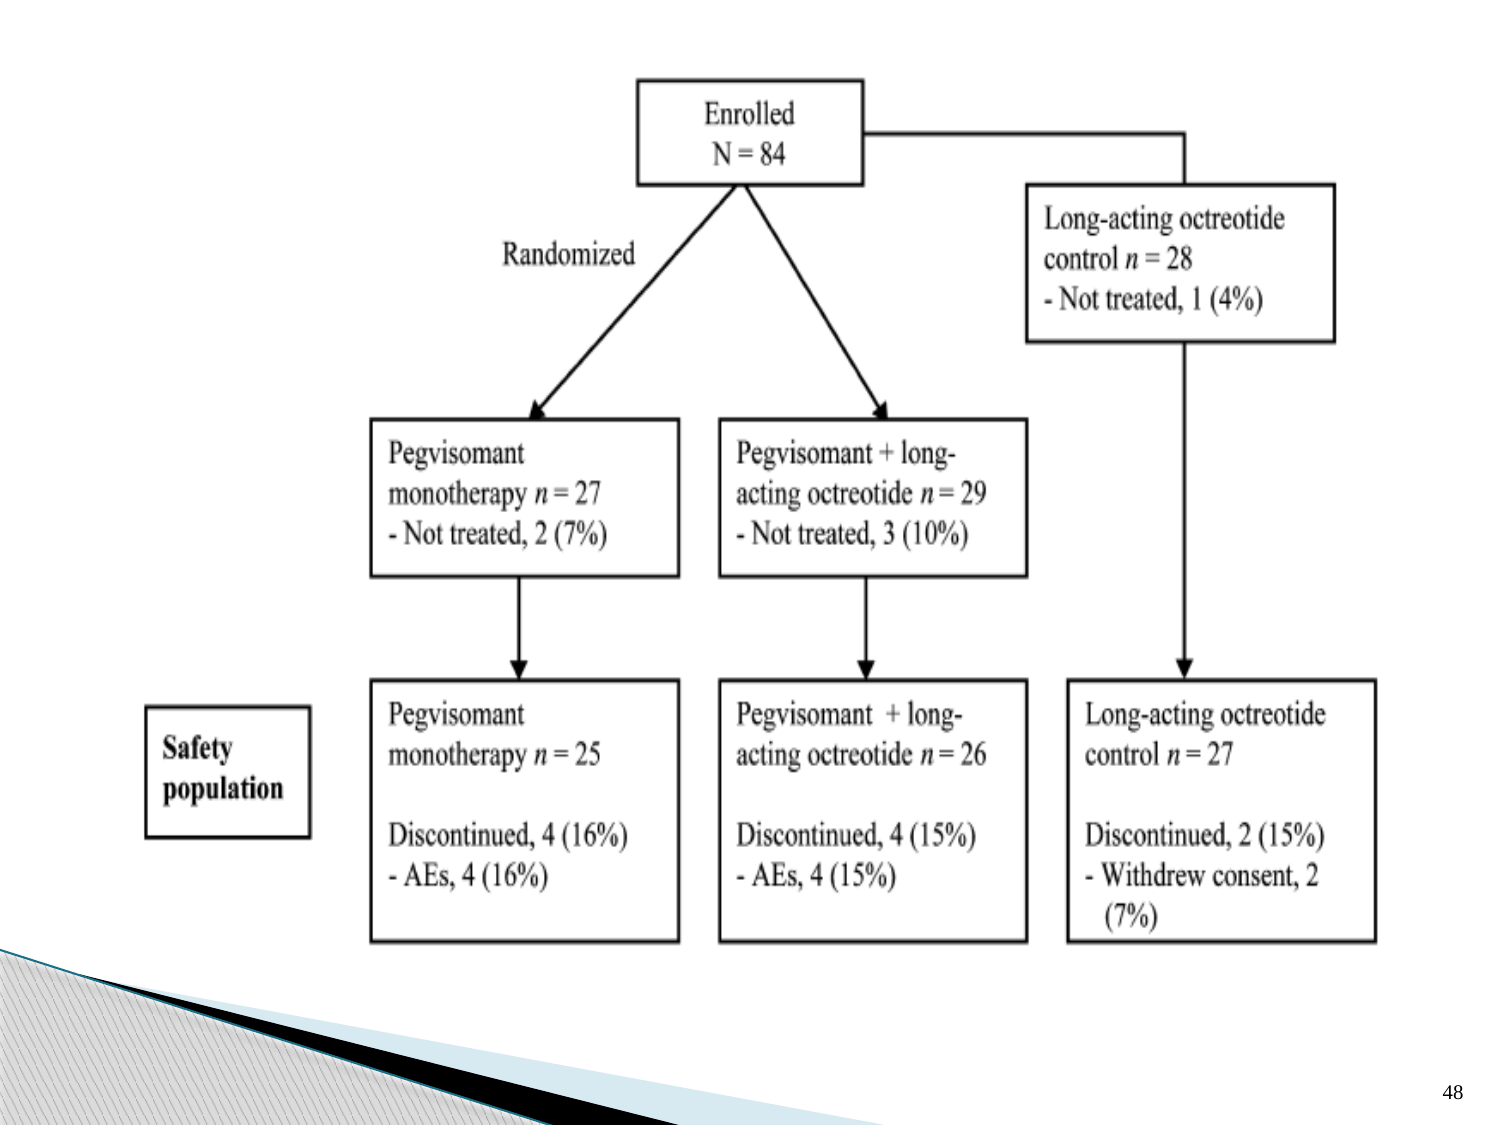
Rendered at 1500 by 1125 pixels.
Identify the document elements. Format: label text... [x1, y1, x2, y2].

slide_number 48 [1418, 1051, 1479, 1112]
picture [112, 37, 1388, 963]
